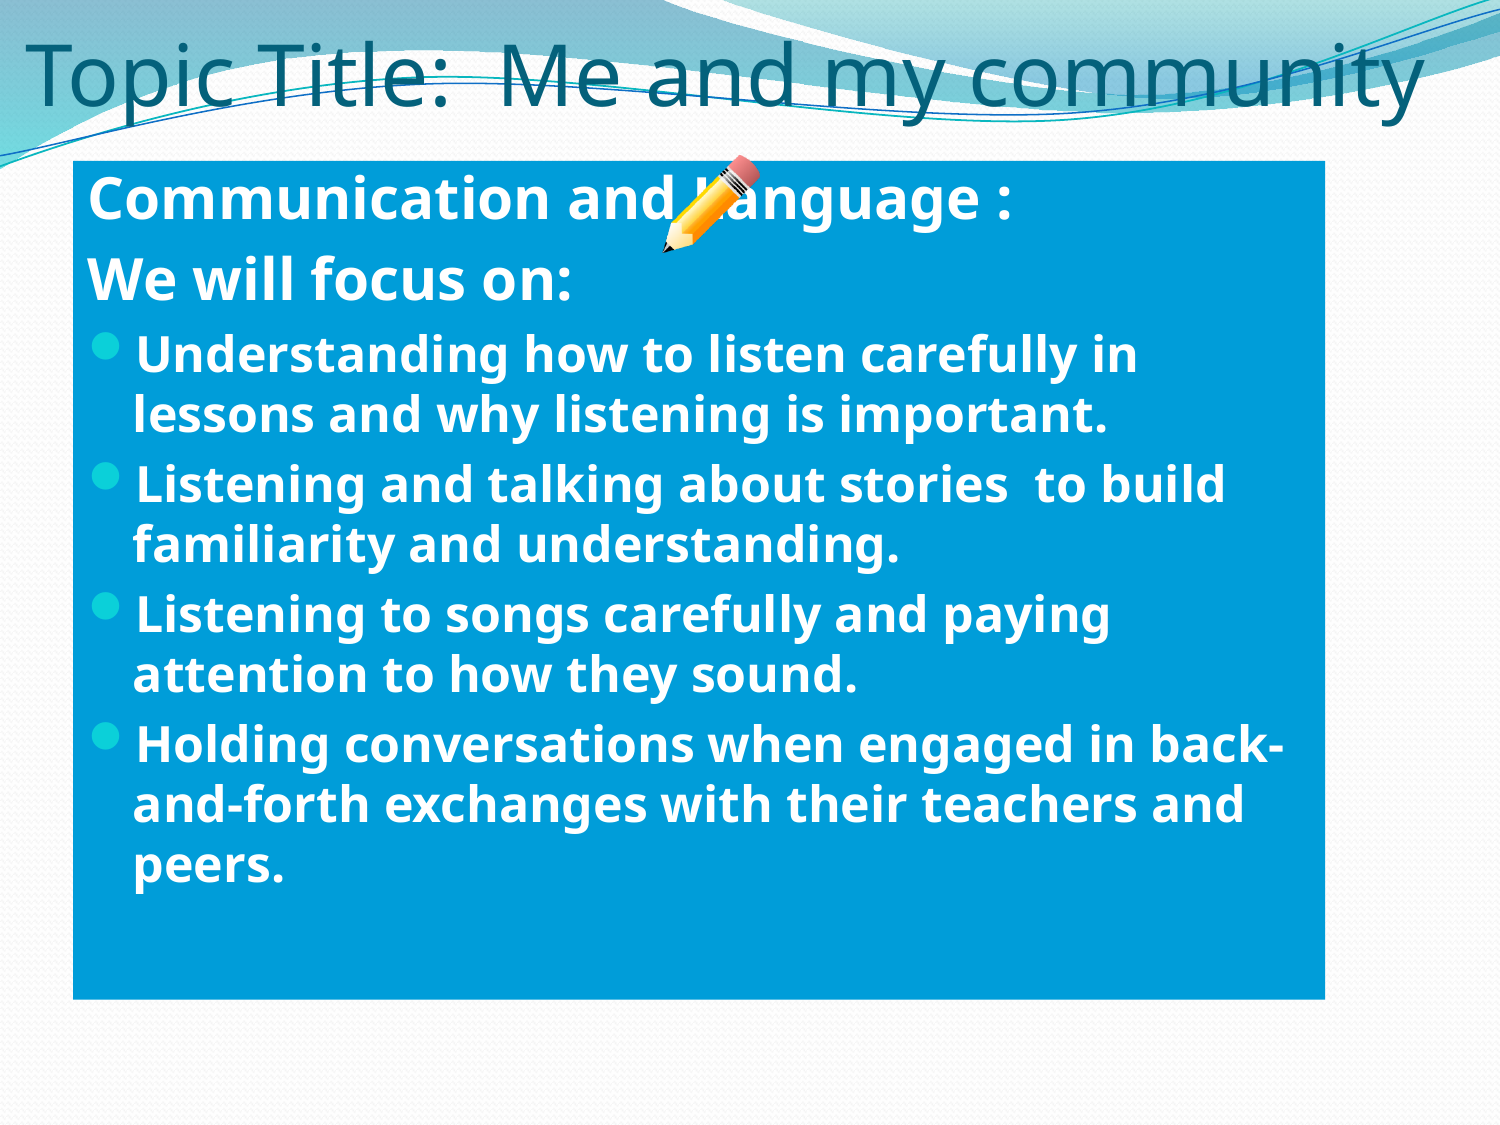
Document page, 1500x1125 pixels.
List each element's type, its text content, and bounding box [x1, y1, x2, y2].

picture [662, 154, 761, 251]
title Topic Title: Me and my community [17, 0, 1500, 124]
picture [662, 175, 672, 218]
list Communication and Language : We will focus on: Understanding how to listen carefully in lessons and why listening is important. Listening and talking about stories to build familiarity and understanding. Listening to songs carefully and paying attention to how they sound. Holding conversations when engaged in back-and-forth exchanges with their teachers and peers. [71, 159, 1327, 1002]
